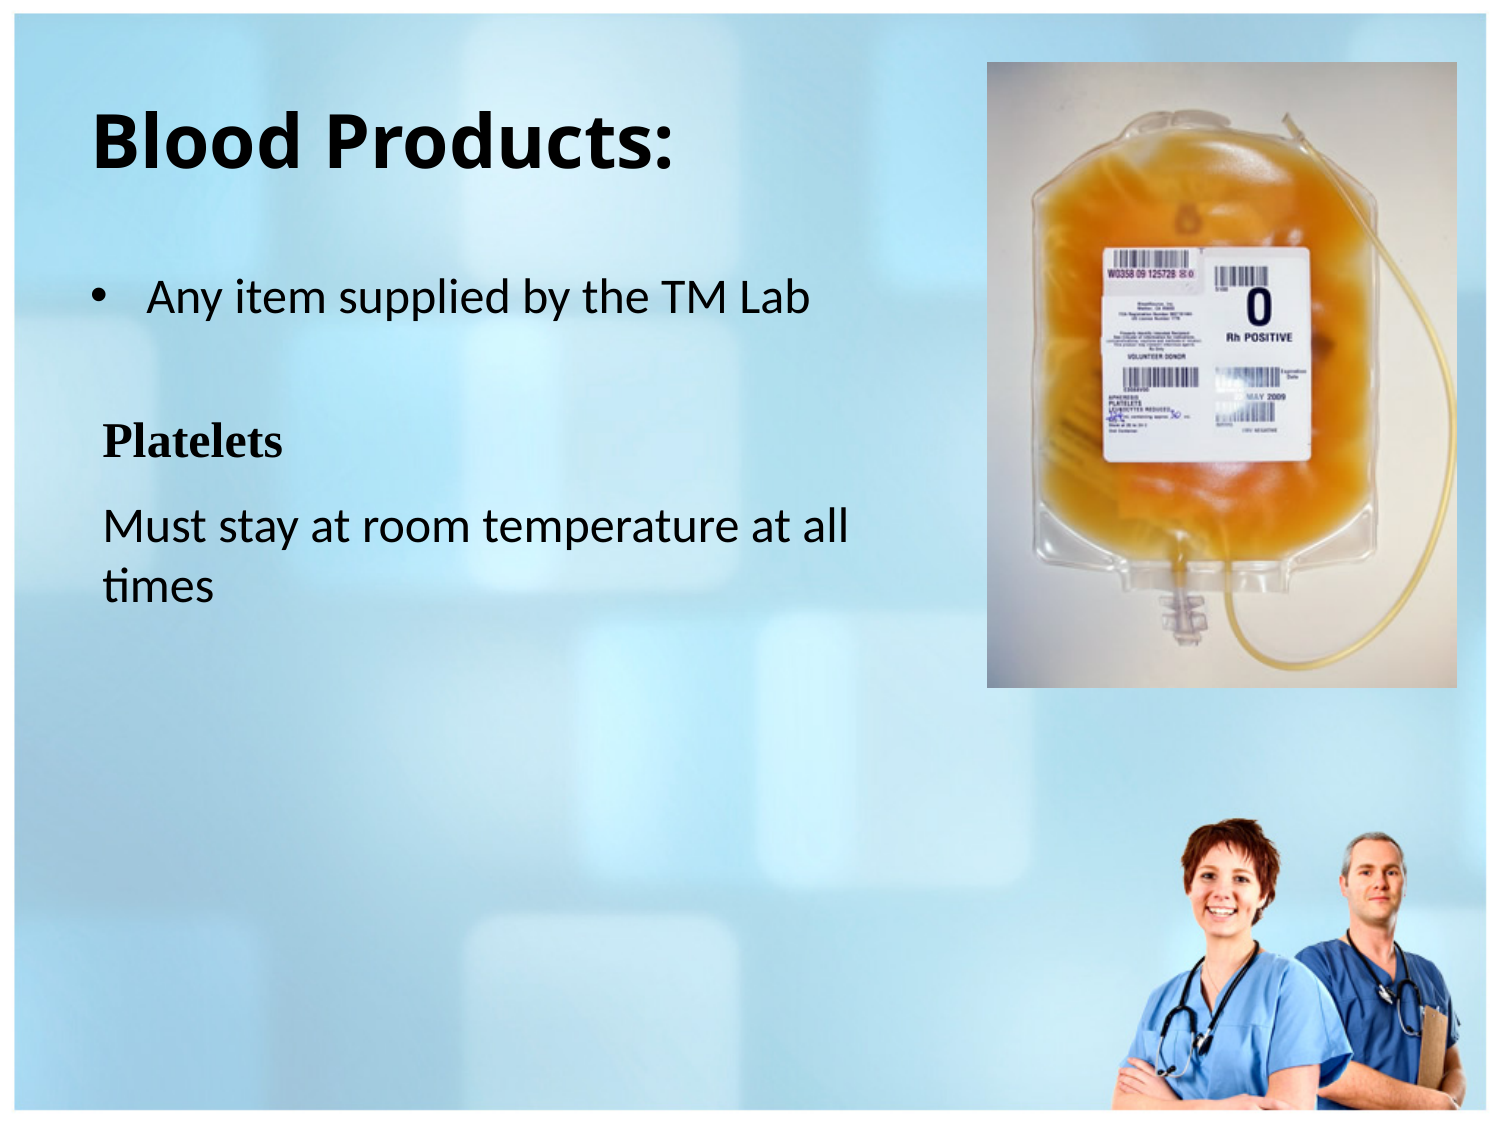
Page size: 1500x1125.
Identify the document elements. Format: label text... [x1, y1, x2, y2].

title Blood Products: [75, 45, 1425, 233]
list Any item supplied by the TM Lab [75, 262, 982, 440]
text_box Platelets Must stay at room temperature at all times [87, 399, 913, 620]
picture [0, 0, 1500, 1125]
